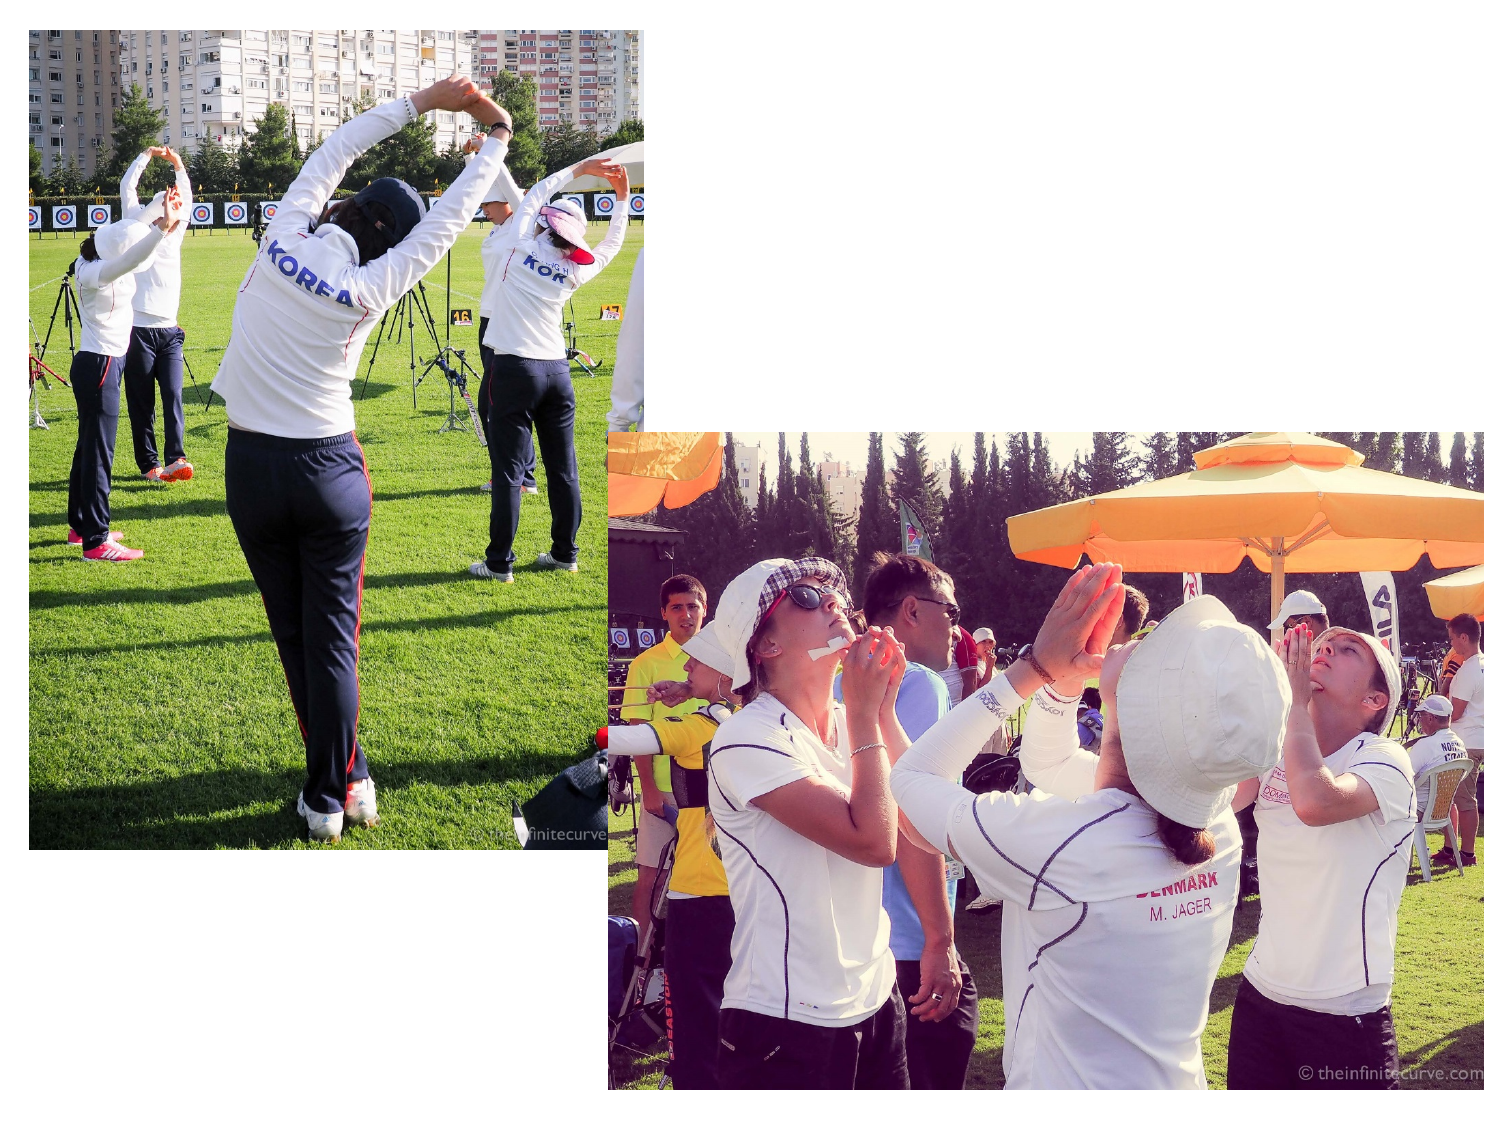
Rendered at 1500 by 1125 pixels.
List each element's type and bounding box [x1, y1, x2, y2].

list [29, 30, 644, 851]
picture [607, 432, 1485, 1090]
